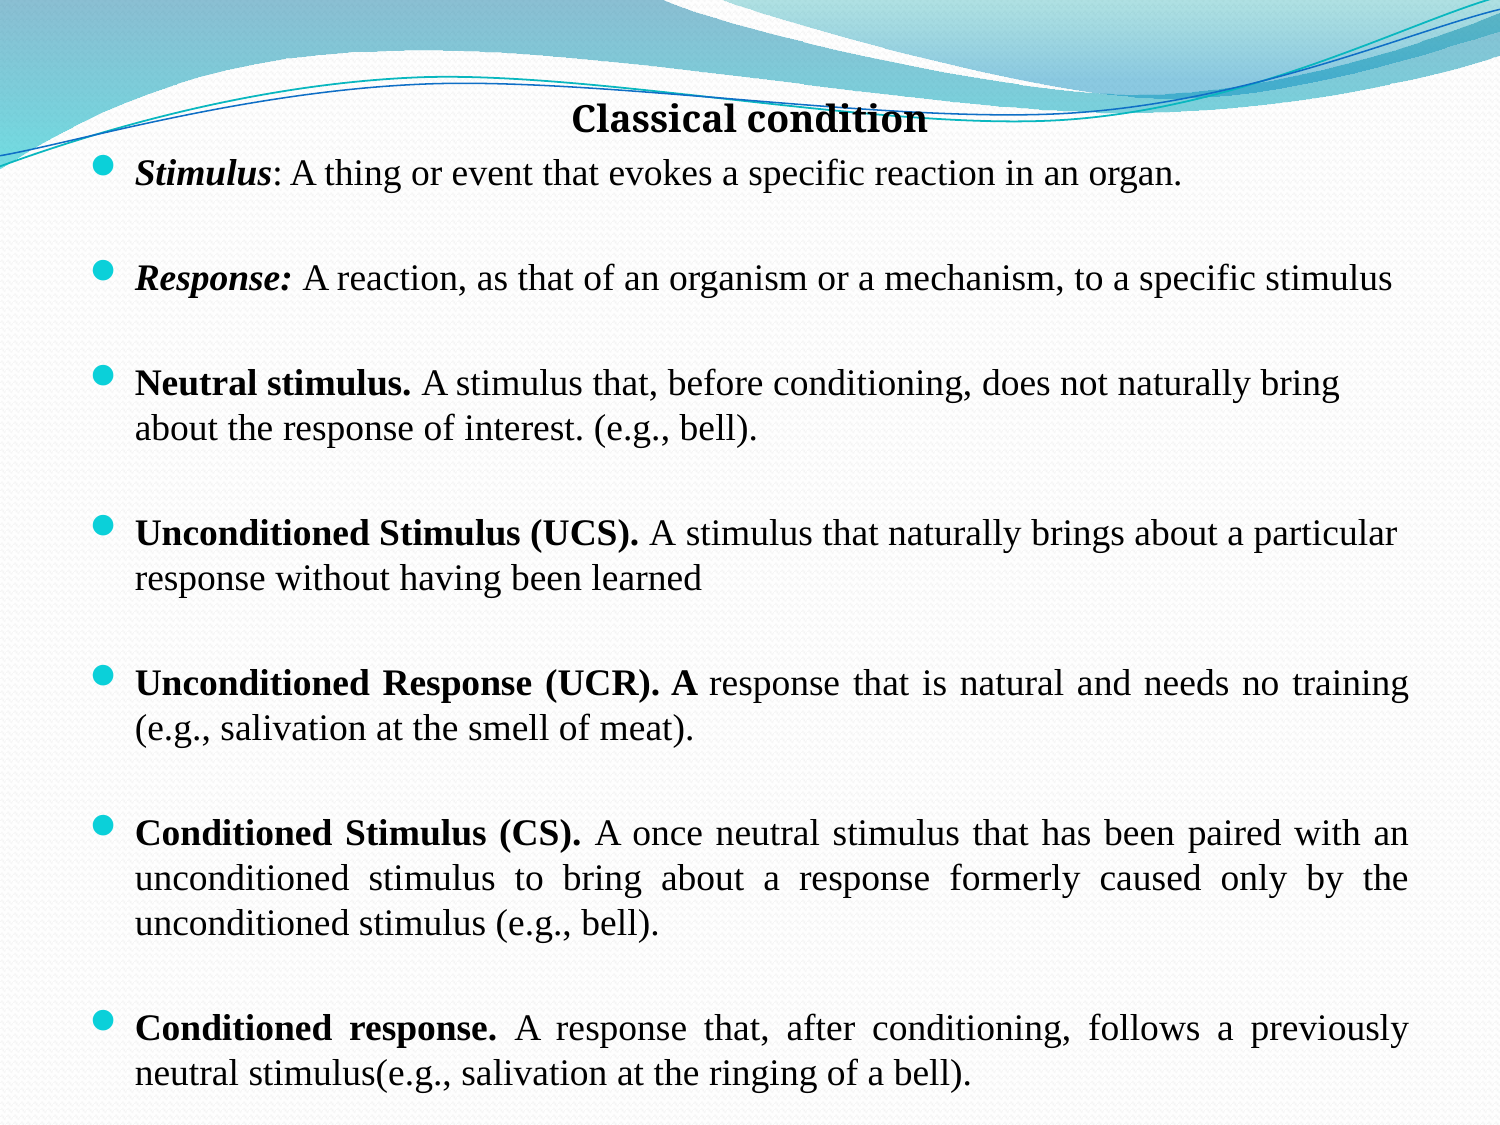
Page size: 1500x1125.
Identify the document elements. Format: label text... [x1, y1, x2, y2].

list Classical condition Stimulus: A thing or event that evokes a specific reaction in an organ. Response: A reaction, as that of an organism or a mechanism, to a specific stimulus Neutral stimulus. A stimulus that, before conditioning, does not naturally bring about the response of interest. (e.g., bell). Unconditioned Stimulus (UCS). A stimulus that naturally brings about a particular response without having been learned Unconditioned Response (UCR). A response that is natural and needs no training (e.g., salivation at the smell of meat). Conditioned Stimulus (CS). A once neutral stimulus that has been paired with an unconditioned stimulus to bring about a response formerly caused only by the unconditioned stimulus (e.g., bell). Conditioned response. A response that, after conditioning, follows a previously neutral stimulus(e.g., salivation at the ringing of a bell). [75, 87, 1425, 1125]
